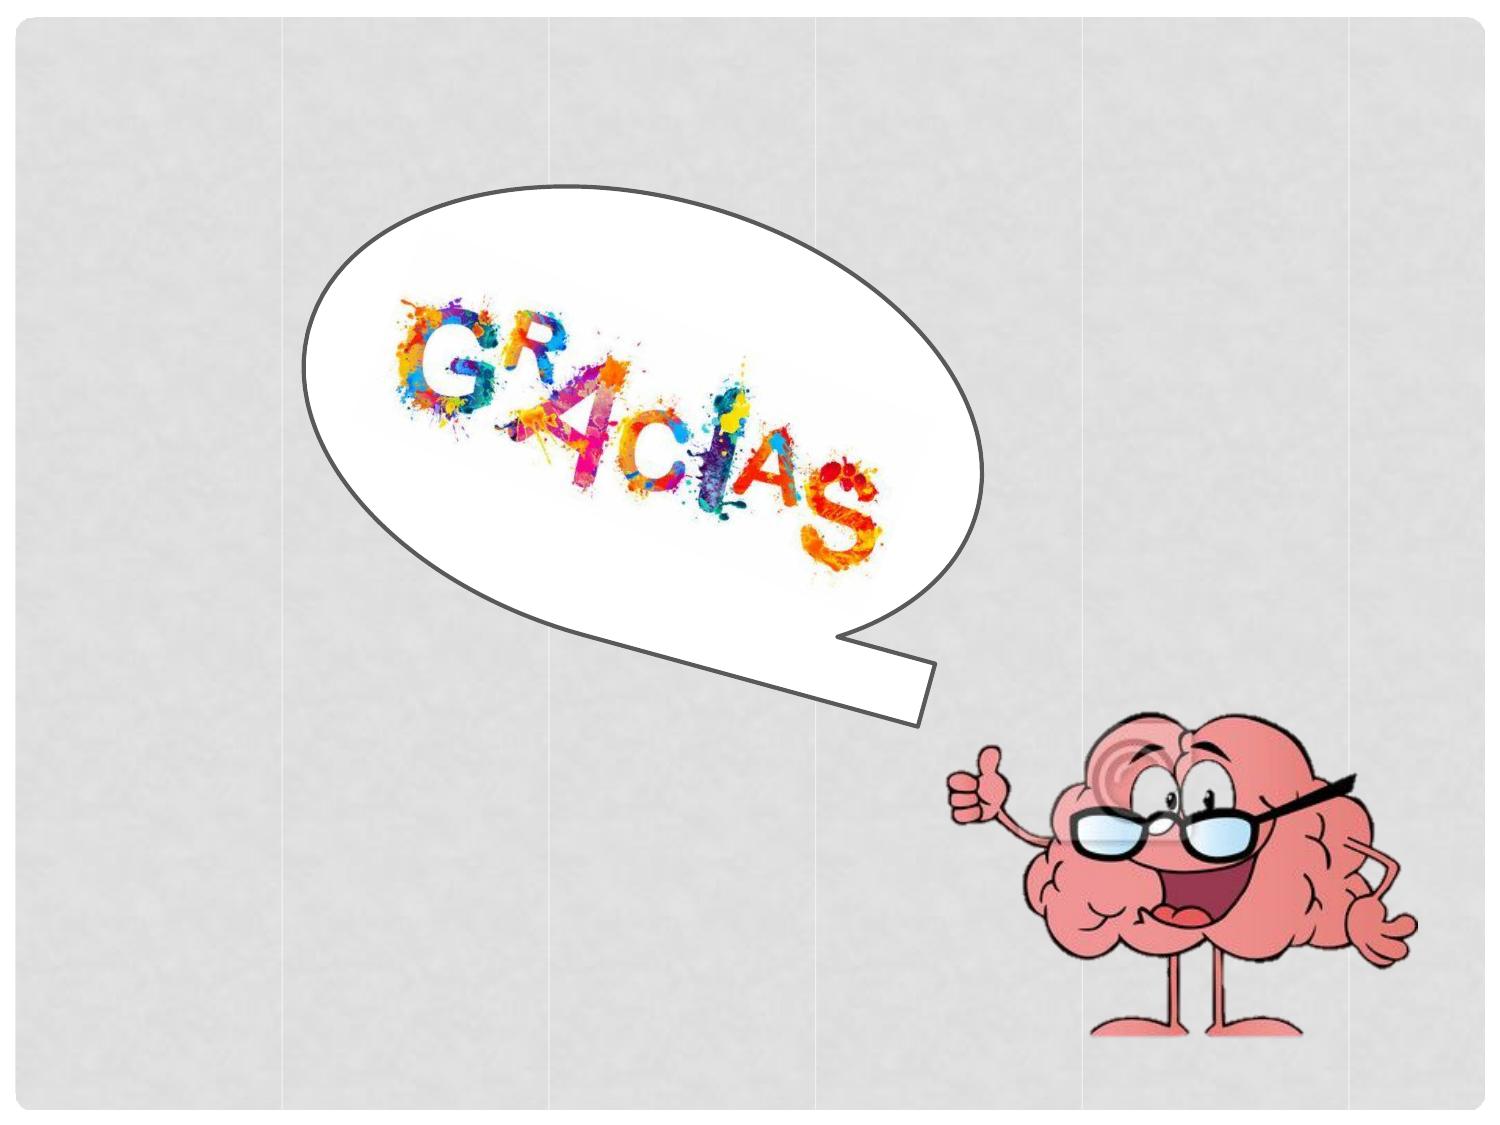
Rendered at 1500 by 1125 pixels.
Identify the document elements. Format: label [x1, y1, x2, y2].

picture [14, 16, 1486, 1111]
text_box [301, 184, 1418, 1043]
